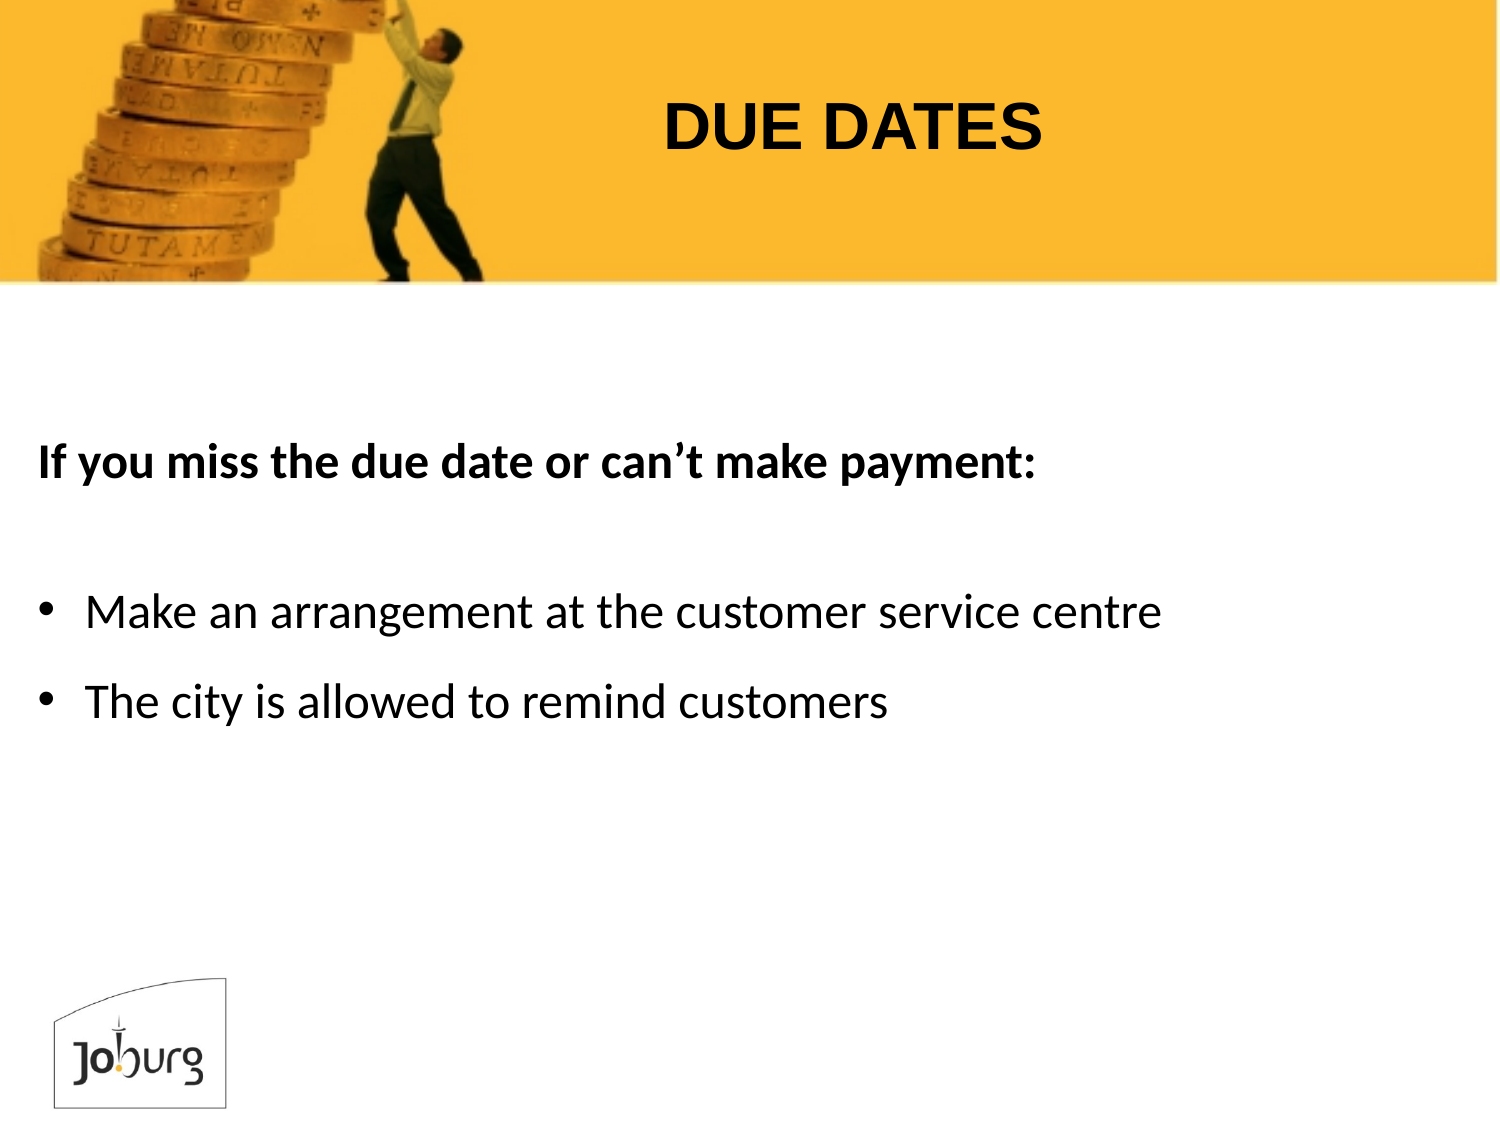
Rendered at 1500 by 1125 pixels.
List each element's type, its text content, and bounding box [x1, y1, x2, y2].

picture [0, 0, 1500, 285]
picture [0, 944, 299, 1125]
text_box If you miss the due date or can’t make payment: Make an arrangement at the customer service centre The city is allowed to remind customers [22, 360, 1464, 796]
